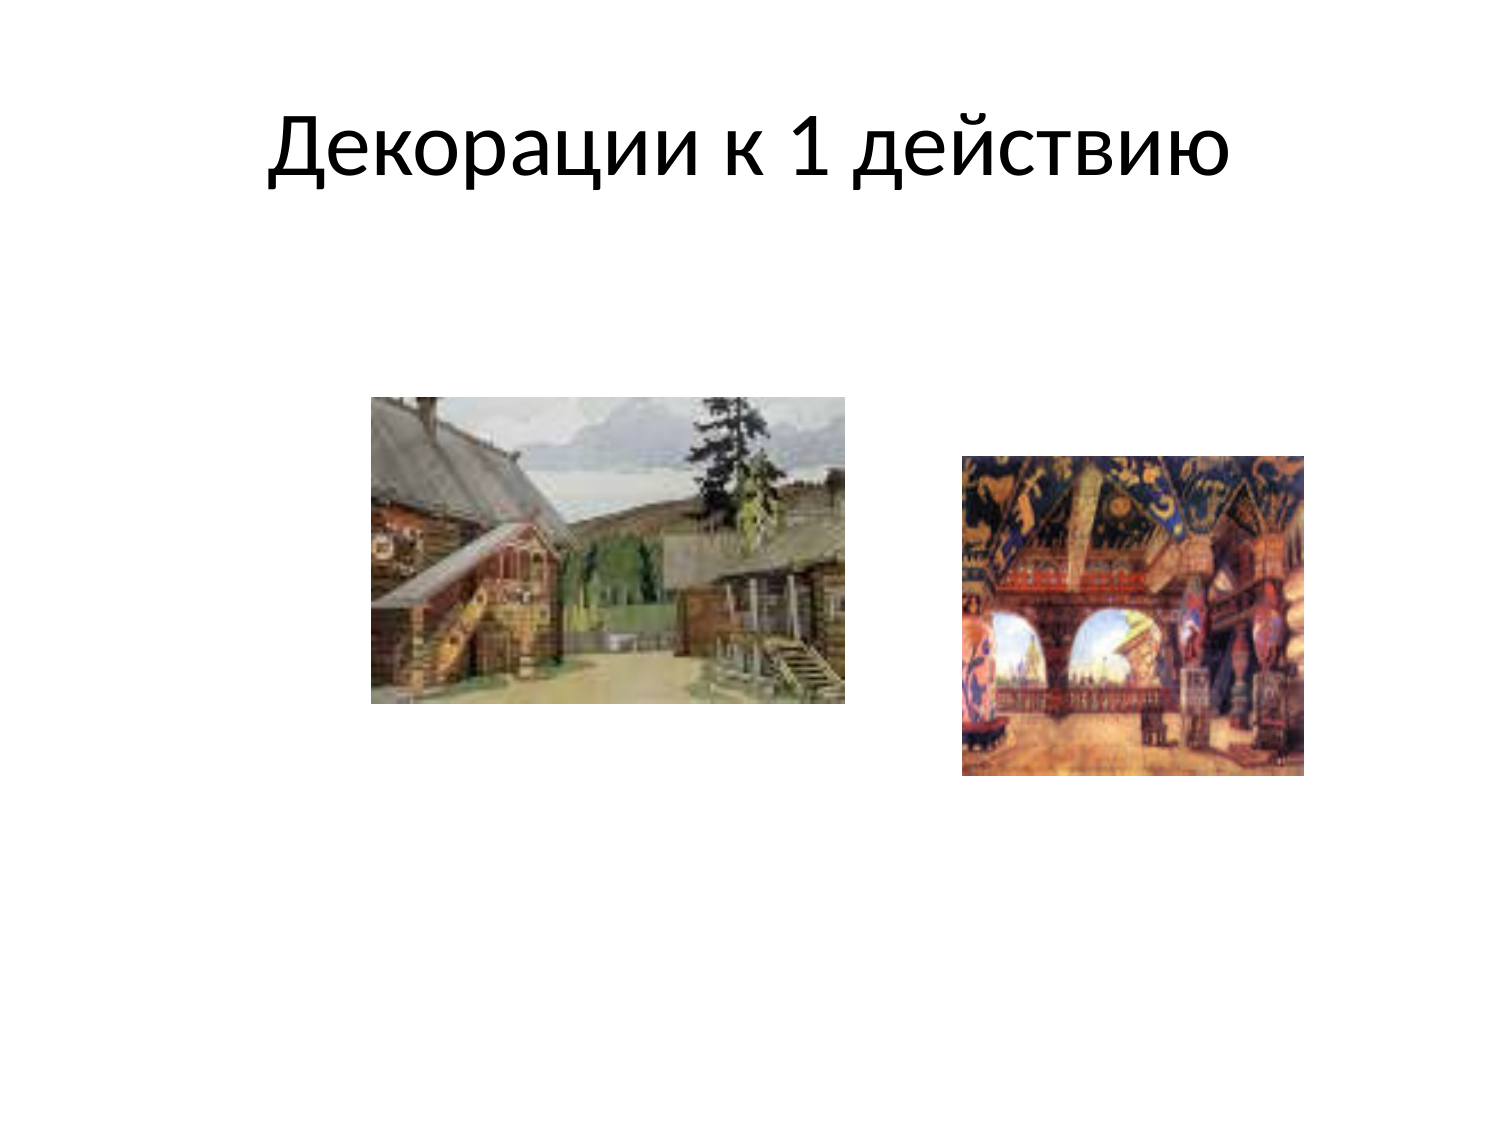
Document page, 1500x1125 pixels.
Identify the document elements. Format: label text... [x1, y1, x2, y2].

title Декорации к 1 действию [75, 45, 1425, 233]
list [371, 396, 846, 704]
picture [962, 455, 1304, 776]
